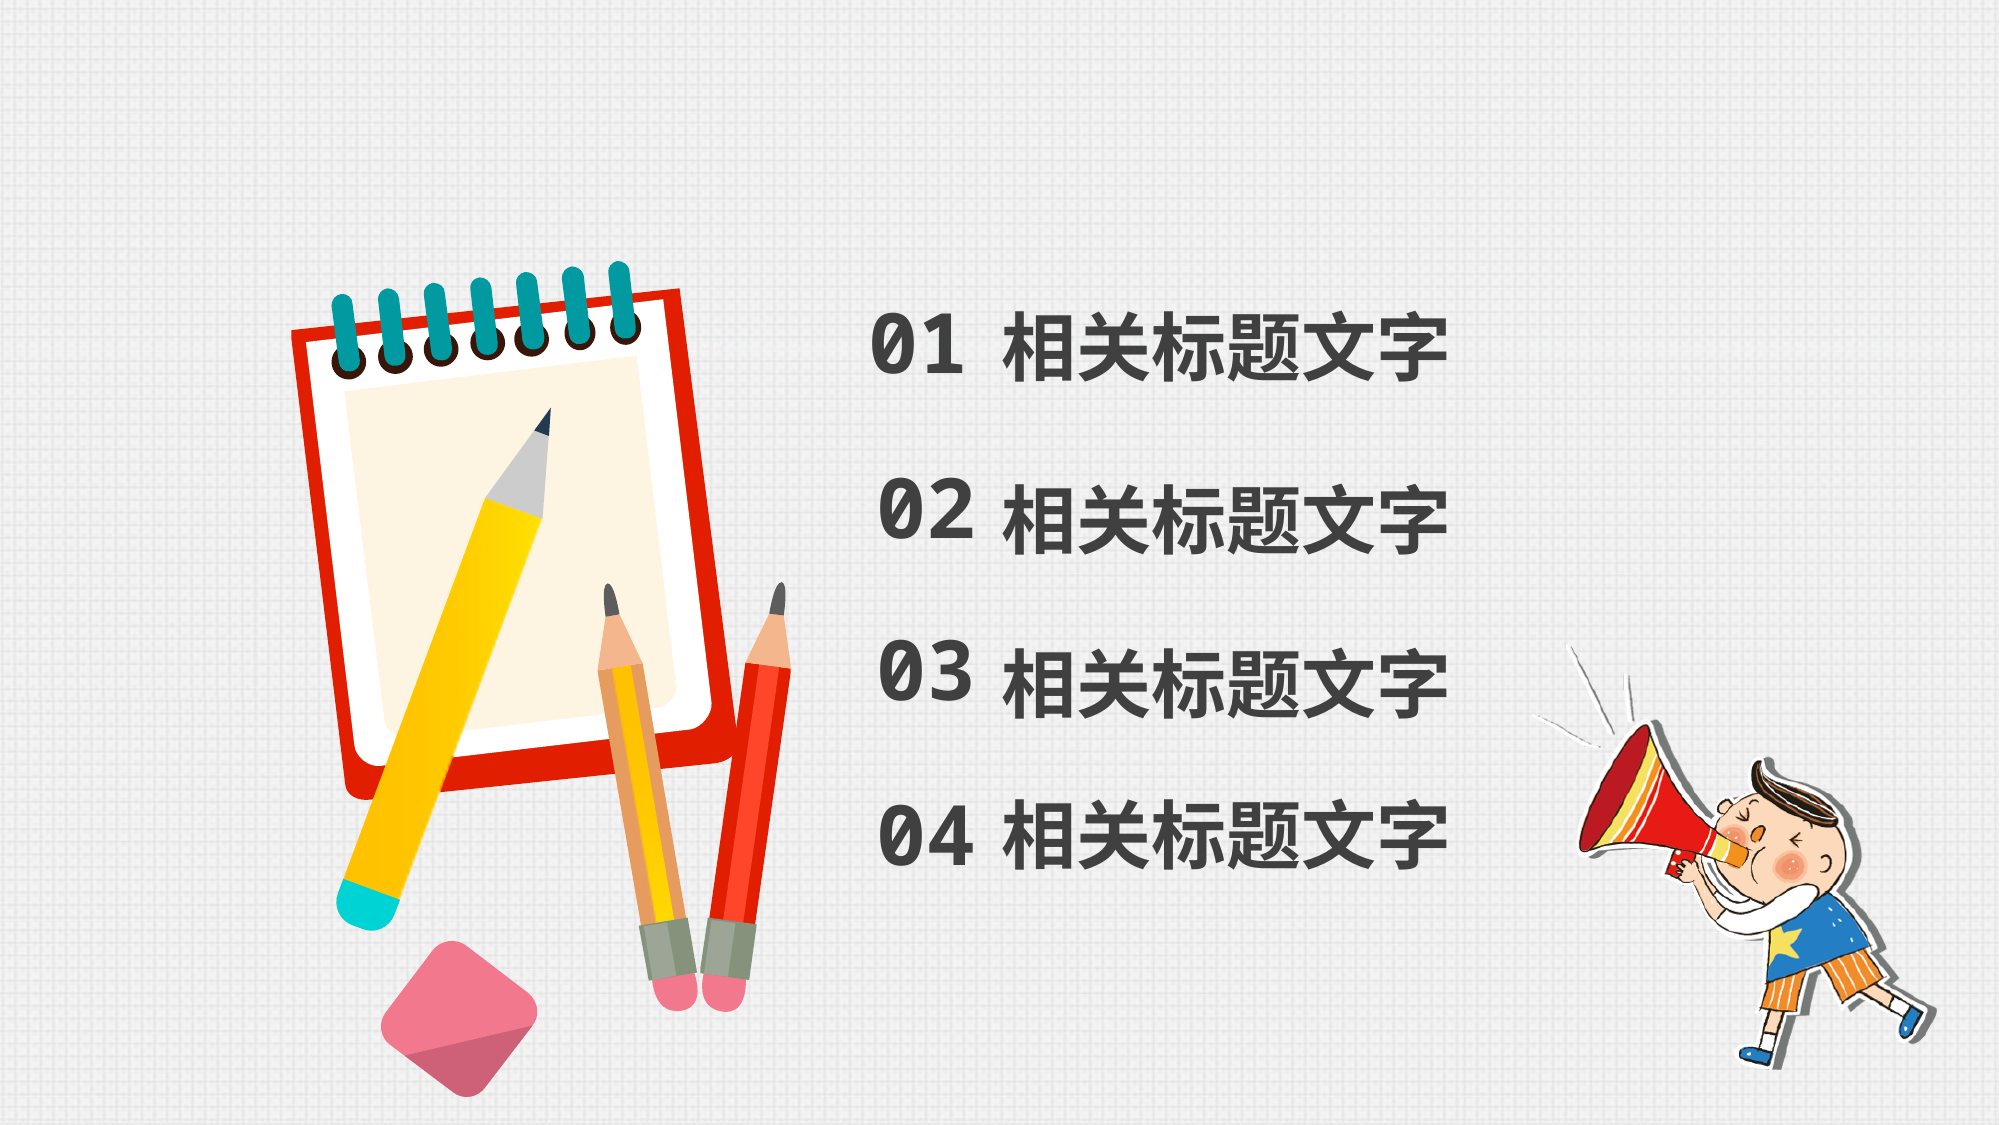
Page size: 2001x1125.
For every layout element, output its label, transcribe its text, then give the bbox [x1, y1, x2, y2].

text_box 02 [858, 448, 994, 563]
text_box 相关标题文字 [987, 466, 1662, 572]
text_box 相关标题文字 [986, 630, 1660, 736]
picture [0, 0, 1999, 1125]
text_box 04 [858, 774, 994, 890]
text_box 相关标题文字 [994, 781, 1526, 887]
text_box 相关标题文字 [993, 293, 1660, 398]
text_box 01 [843, 283, 993, 398]
text_box 03 [858, 609, 994, 725]
